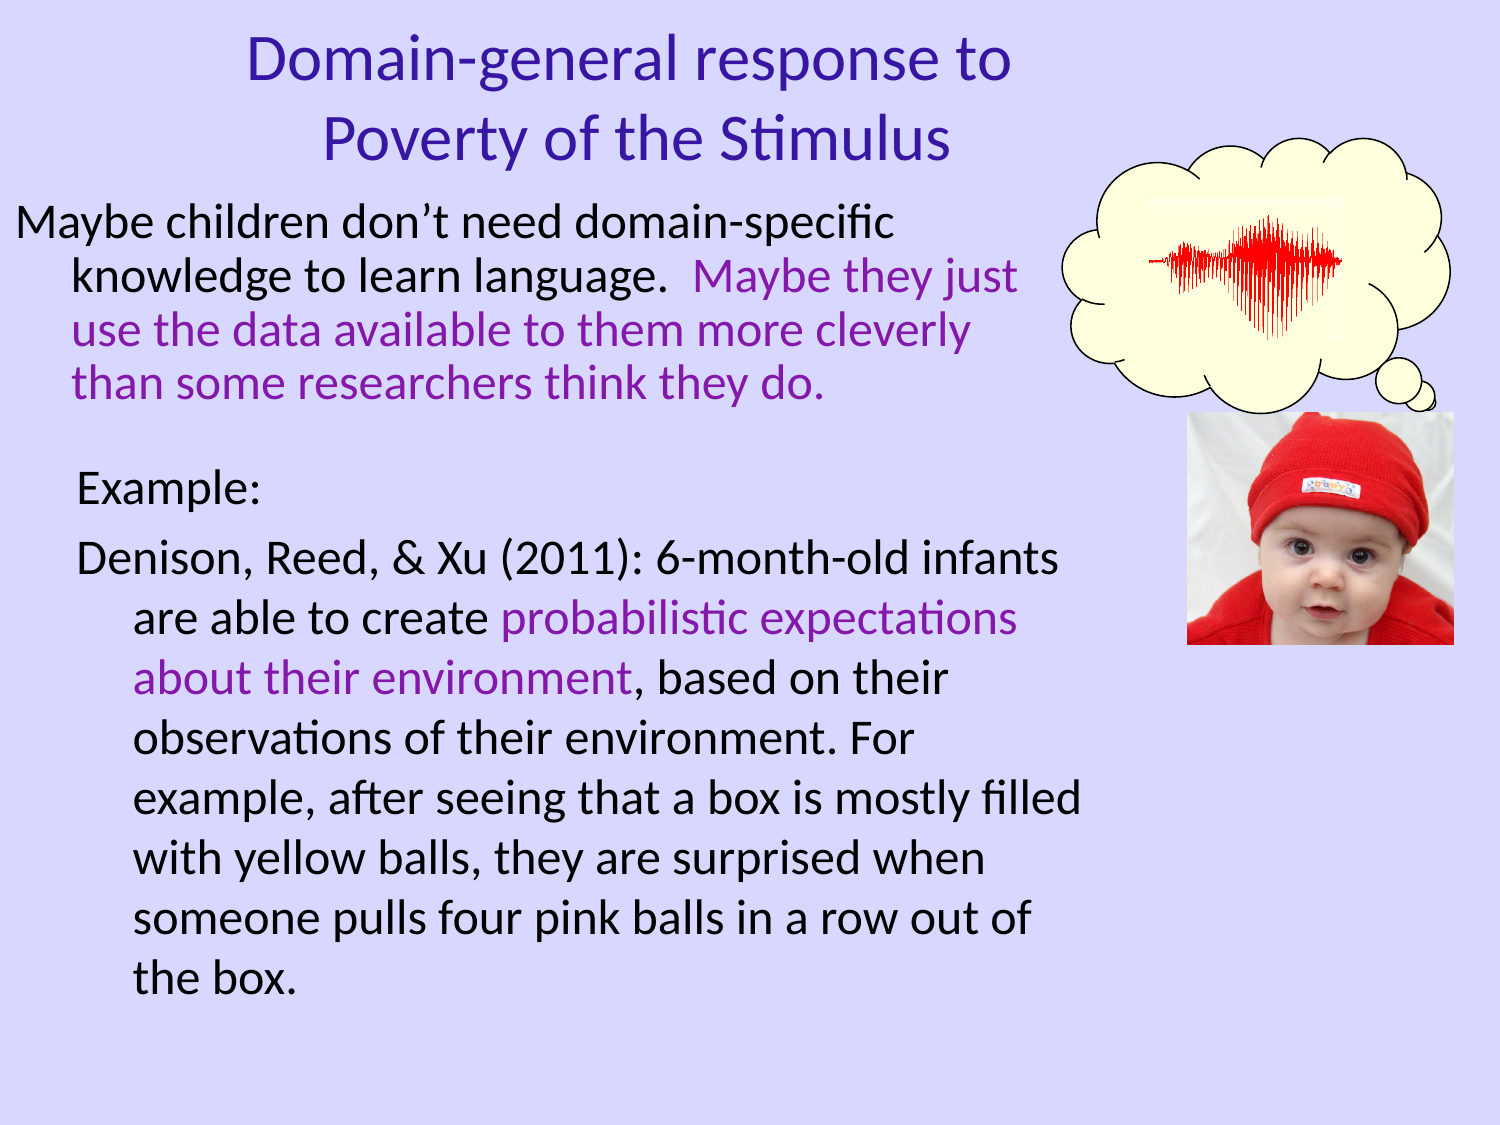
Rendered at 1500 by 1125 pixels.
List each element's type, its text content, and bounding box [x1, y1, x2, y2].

text_box Maybe children don’t need domain-specific knowledge to learn language. Maybe they just use the data available to them more cleverly than some researchers think they do. [0, 187, 1050, 375]
text_box Example: Denison, Reed, & Xu (2011): 6-month-old infants are able to create probabilistic expectations about their environment, based on their observations of their environment. For example, after seeing that a box is mostly filled with yellow balls, they are surprised when someone pulls four pink balls in a row out of the box. [61, 237, 1113, 1075]
text_box [1062, 138, 1451, 410]
text_box Domain-general response to Poverty of the Stimulus [0, 0, 1275, 188]
picture [1149, 199, 1342, 342]
picture [1187, 412, 1454, 645]
